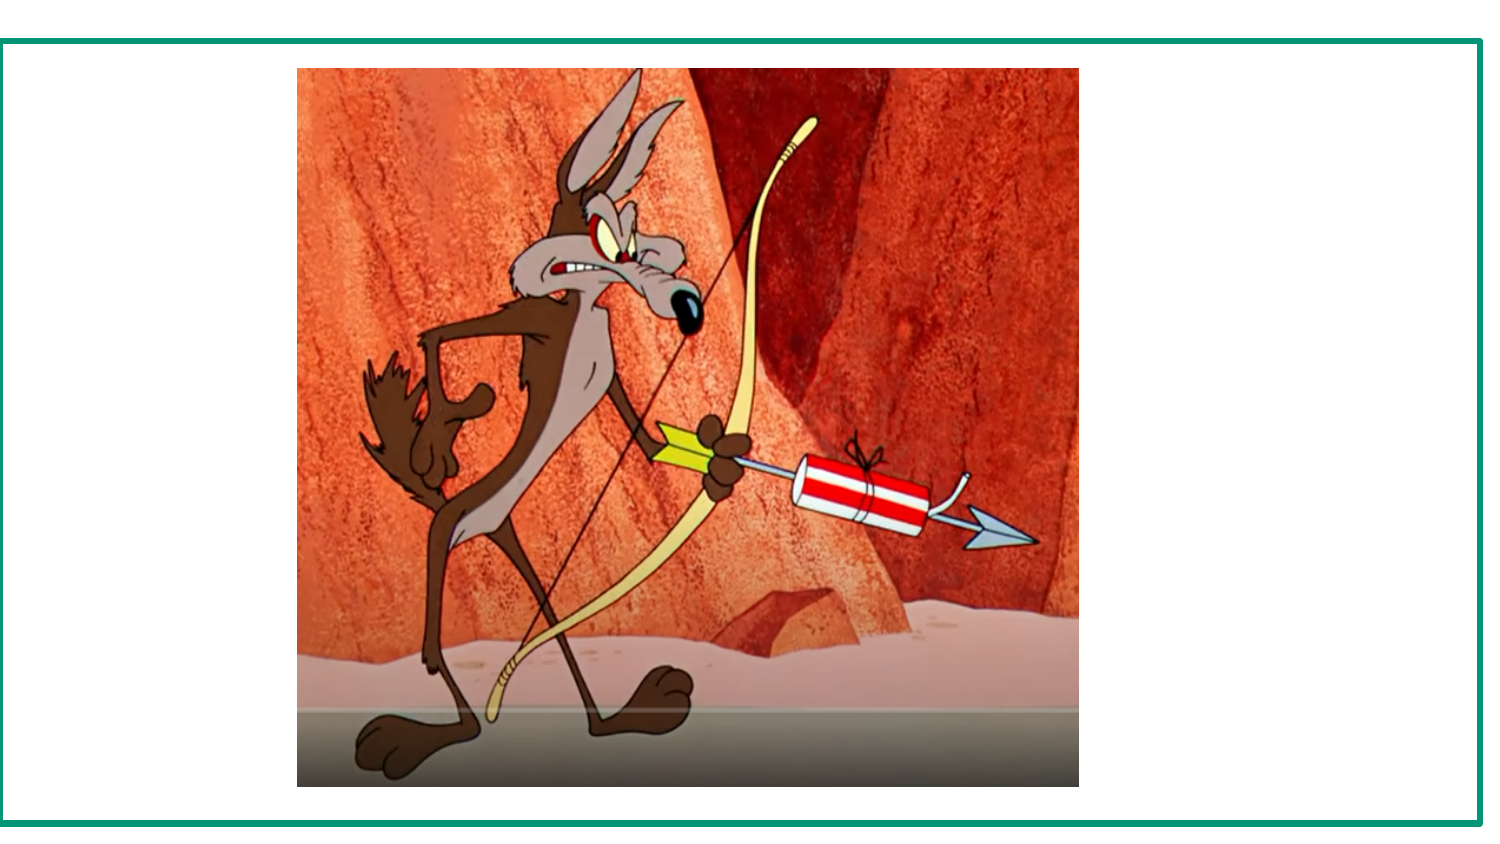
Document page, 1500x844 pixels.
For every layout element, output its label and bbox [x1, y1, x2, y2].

picture [296, 67, 1079, 787]
list [0, 39, 1482, 826]
